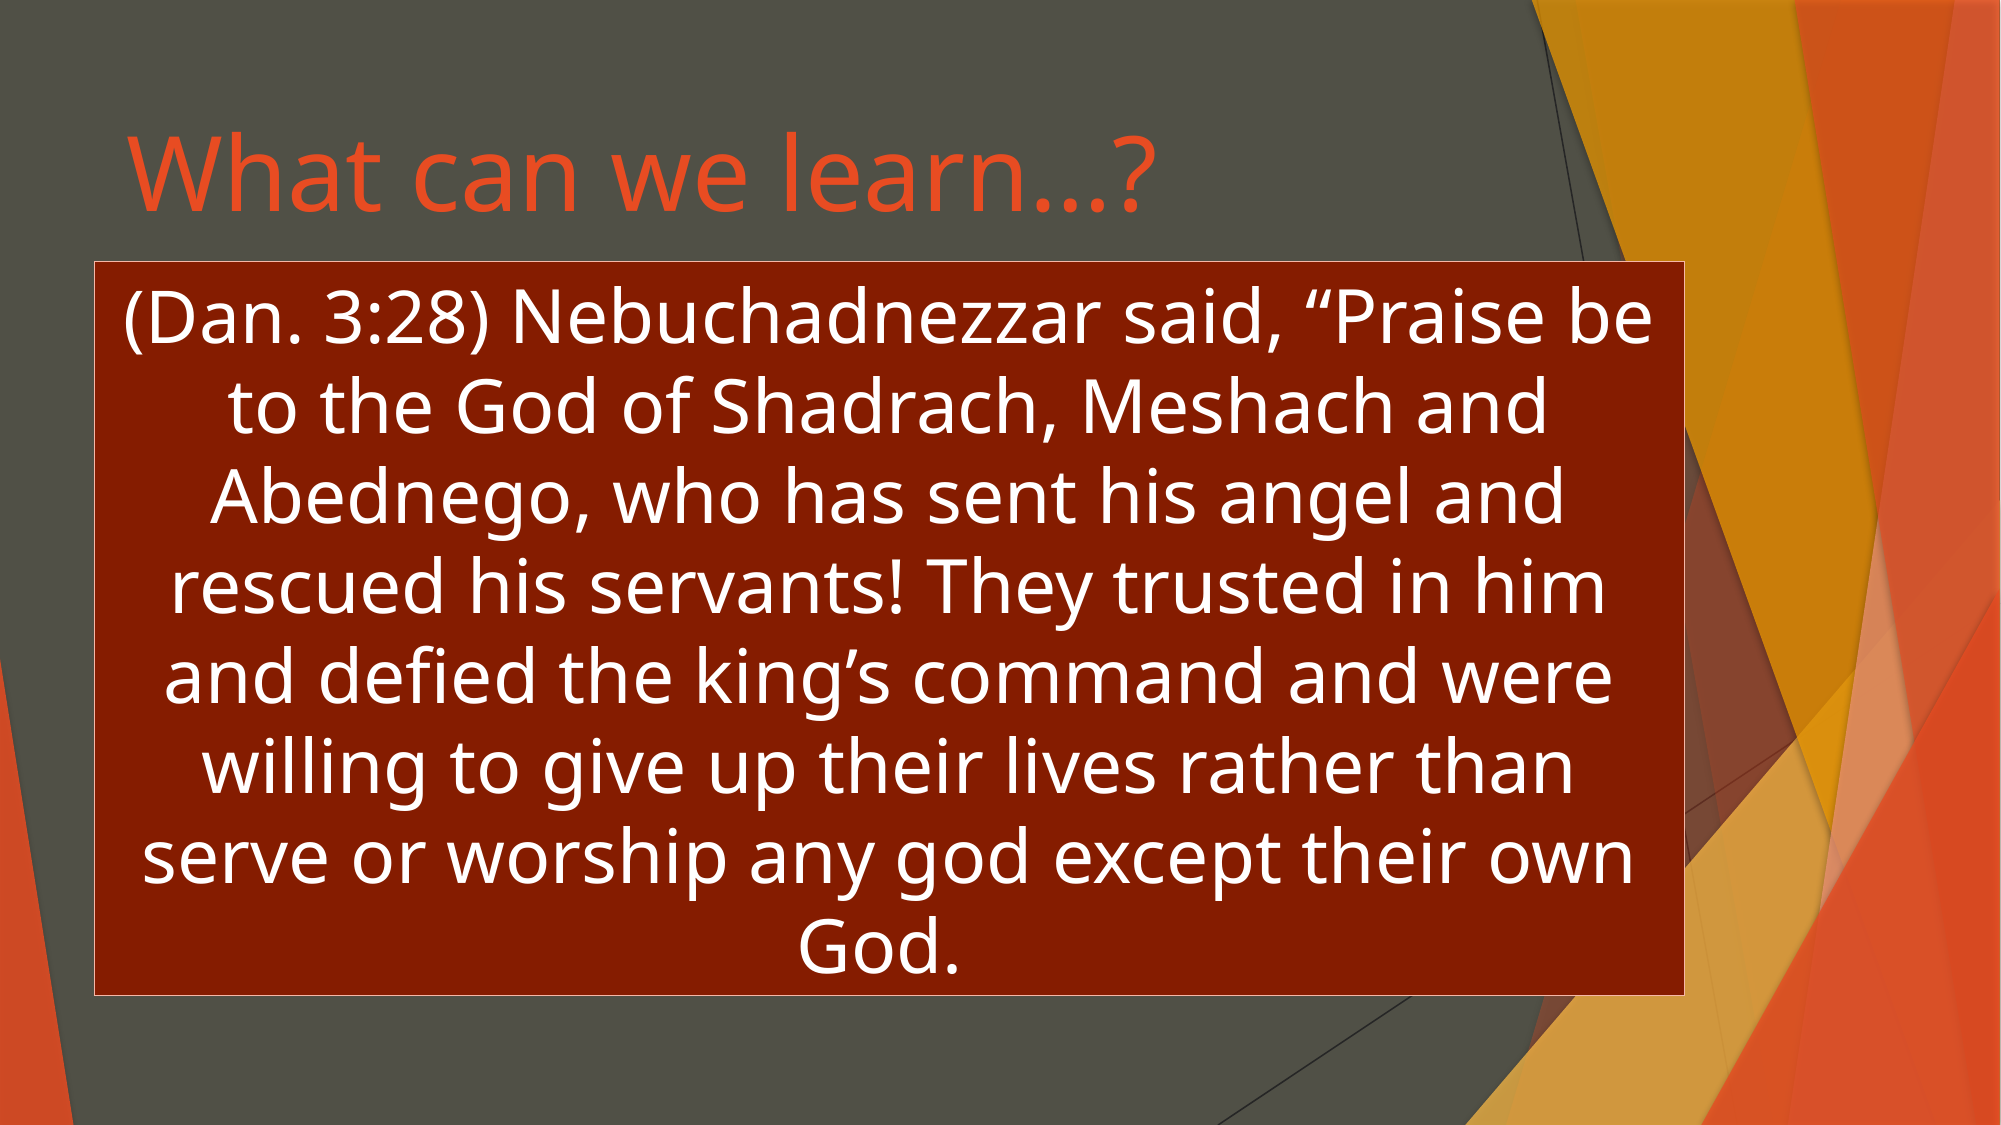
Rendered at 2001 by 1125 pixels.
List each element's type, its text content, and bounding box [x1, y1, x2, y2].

text_box (Dan. 3:28) Nebuchadnezzar said, “Praise be to the God of Shadrach, Meshach and Abednego, who has sent his angel and rescued his servants! They trusted in him and defied the king’s command and were willing to give up their lives rather than serve or worship any god except their own God. [94, 261, 1685, 996]
title What can we learn…? [111, 99, 1887, 248]
list From Shadrach, Meshach, and Abednego They took a stand together They took a stand without putting conditions on God They took a stand based on God’s word They took a stand based on God’s power [111, 996, 1668, 1102]
